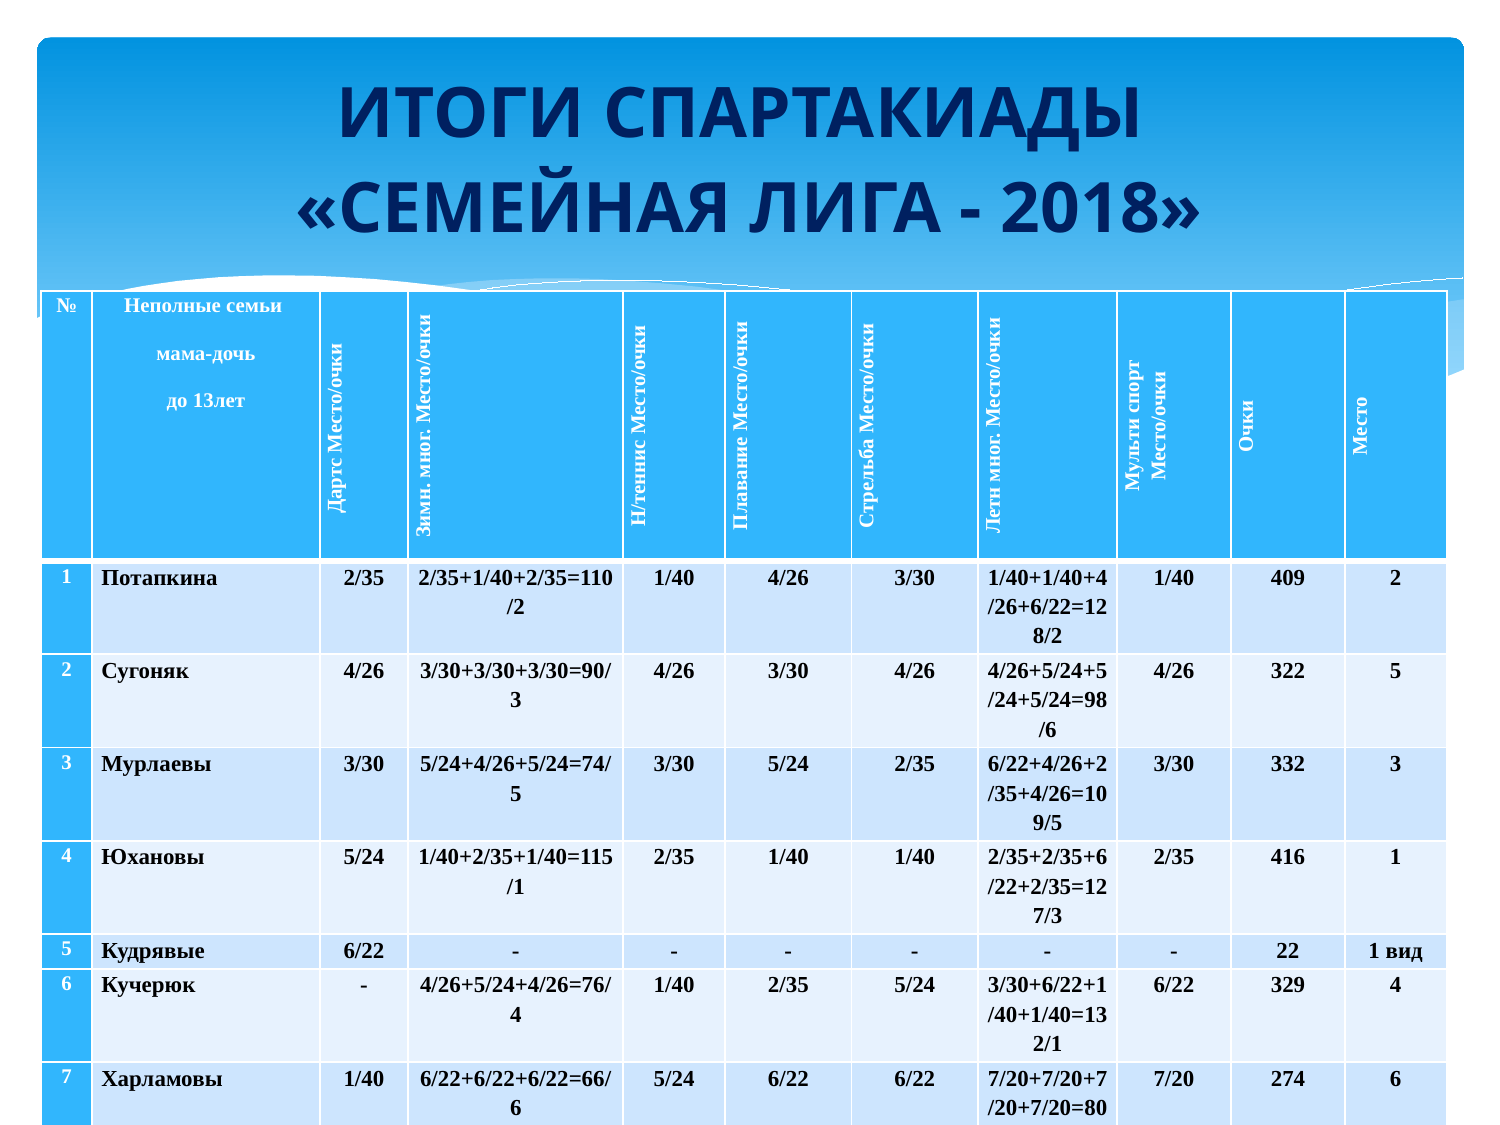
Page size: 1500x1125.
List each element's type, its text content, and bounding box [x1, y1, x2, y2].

table_cell 7/20+7/20+7/20+7/20=80/7 [979, 1063, 1116, 1125]
table_cell 6 [1346, 1063, 1446, 1125]
table_cell 4/26 [726, 564, 851, 653]
table_cell 5/24 [852, 970, 977, 1061]
table_cell 2/35+1/40+2/35=110/2 [409, 564, 622, 653]
table_cell Кудрявые [93, 935, 319, 968]
table_cell Юхановы [93, 842, 319, 933]
table_cell 3/30 [624, 748, 724, 840]
table_cell - [1118, 935, 1230, 968]
table_cell 409 [1232, 564, 1344, 653]
table_cell 4 [42, 842, 91, 933]
table_cell 4/26+5/24+5/24+5/24=98/6 [979, 655, 1116, 747]
table_header Зимн. мног. Место/очки [409, 292, 622, 558]
table_cell 22 [1232, 935, 1344, 968]
table_cell 3/30+3/30+3/30=90/3 [409, 655, 622, 747]
table_cell 329 [1232, 970, 1344, 1061]
table_cell Кучерюк [93, 970, 319, 1061]
table_cell 7 [42, 1063, 91, 1125]
table_cell 6/22+4/26+2/35+4/26=109/5 [979, 748, 1116, 840]
table_cell 2 [1346, 564, 1446, 653]
table_cell 4/26 [624, 655, 724, 747]
table_header Место [1346, 292, 1446, 558]
table_cell 416 [1232, 842, 1344, 933]
table_cell 2/35 [321, 564, 407, 653]
table_cell - [726, 935, 851, 968]
table_cell Харламовы [93, 1063, 319, 1125]
table_cell 4/26+5/24+4/26=76/4 [409, 970, 622, 1061]
table_cell 322 [1232, 655, 1344, 747]
table_cell 1/40+2/35+1/40=115/1 [409, 842, 622, 933]
table_cell 4/26 [321, 655, 407, 747]
table_cell 5 [1346, 655, 1446, 747]
table_cell Мурлаевы [93, 748, 319, 840]
table_header Н/теннис Место/очки [624, 292, 724, 558]
table_cell 1/40 [852, 842, 977, 933]
table_cell 1/40 [624, 970, 724, 1061]
table_cell 6/22+6/22+6/22=66/6 [409, 1063, 622, 1125]
table_cell 5/24 [726, 748, 851, 840]
table_cell 1/40 [624, 564, 724, 653]
table_cell 5/24 [624, 1063, 724, 1125]
table_cell 2/35 [624, 842, 724, 933]
table_cell Потапкина [93, 564, 319, 653]
table_cell - [852, 935, 977, 968]
table_cell Сугоняк [93, 655, 319, 747]
table_cell 3 [1346, 748, 1446, 840]
table_cell 6/22 [726, 1063, 851, 1125]
table_cell 3/30 [726, 655, 851, 747]
title ИТОГИ СПАРТАКИАДЫ «СЕМЕЙНАЯ ЛИГА - 2018» [75, 55, 1425, 261]
table_cell 1 вид [1346, 935, 1446, 968]
table_cell 1/40+1/40+4/26+6/22=128/2 [979, 564, 1116, 653]
table_cell - [624, 935, 724, 968]
table_cell 5 [42, 935, 91, 968]
table_cell 3 [42, 748, 91, 840]
table_cell 6/22 [321, 935, 407, 968]
table_cell 1/40 [1118, 564, 1230, 653]
table_cell 6/22 [852, 1063, 977, 1125]
table_header Дартс Место/очки [321, 292, 407, 558]
table_header Стрельба Место/очки [852, 292, 977, 558]
table_cell 2/35 [852, 748, 977, 840]
table_cell - [979, 935, 1116, 968]
table_cell 1 [42, 564, 91, 653]
table_cell 2/35 [1118, 842, 1230, 933]
table_cell 2 [42, 655, 91, 747]
table_header Плавание Место/очки [726, 292, 851, 558]
table_cell - [409, 935, 622, 968]
table_cell 3/30+6/22+1/40+1/40=132/1 [979, 970, 1116, 1061]
table_header Мульти спорт Место/очки [1118, 292, 1230, 558]
table_header Очки [1232, 292, 1344, 558]
table_header Летн мног. Место/очки [979, 292, 1116, 558]
table_cell 3/30 [1118, 748, 1230, 840]
table_cell 274 [1232, 1063, 1344, 1125]
table_cell 5/24 [321, 842, 407, 933]
table_cell 1/40 [726, 842, 851, 933]
table_cell 2/35+2/35+6/22+2/35=127/3 [979, 842, 1116, 933]
table_cell 5/24+4/26+5/24=74/5 [409, 748, 622, 840]
table_header Неполные семьи мама-дочь до 13лет [93, 292, 319, 558]
table_cell 4 [1346, 970, 1446, 1061]
table_cell 2/35 [726, 970, 851, 1061]
table_cell 6/22 [1118, 970, 1230, 1061]
table_cell - [321, 970, 407, 1061]
table_cell 3/30 [321, 748, 407, 840]
table_cell 7/20 [1118, 1063, 1230, 1125]
table_cell 4/26 [852, 655, 977, 747]
table_cell 6 [42, 970, 91, 1061]
table_cell 4/26 [1118, 655, 1230, 747]
table_cell 1/40 [321, 1063, 407, 1125]
table_header № [42, 292, 91, 558]
table_cell 1 [1346, 842, 1446, 933]
table_cell 332 [1232, 748, 1344, 840]
table_cell 3/30 [852, 564, 977, 653]
